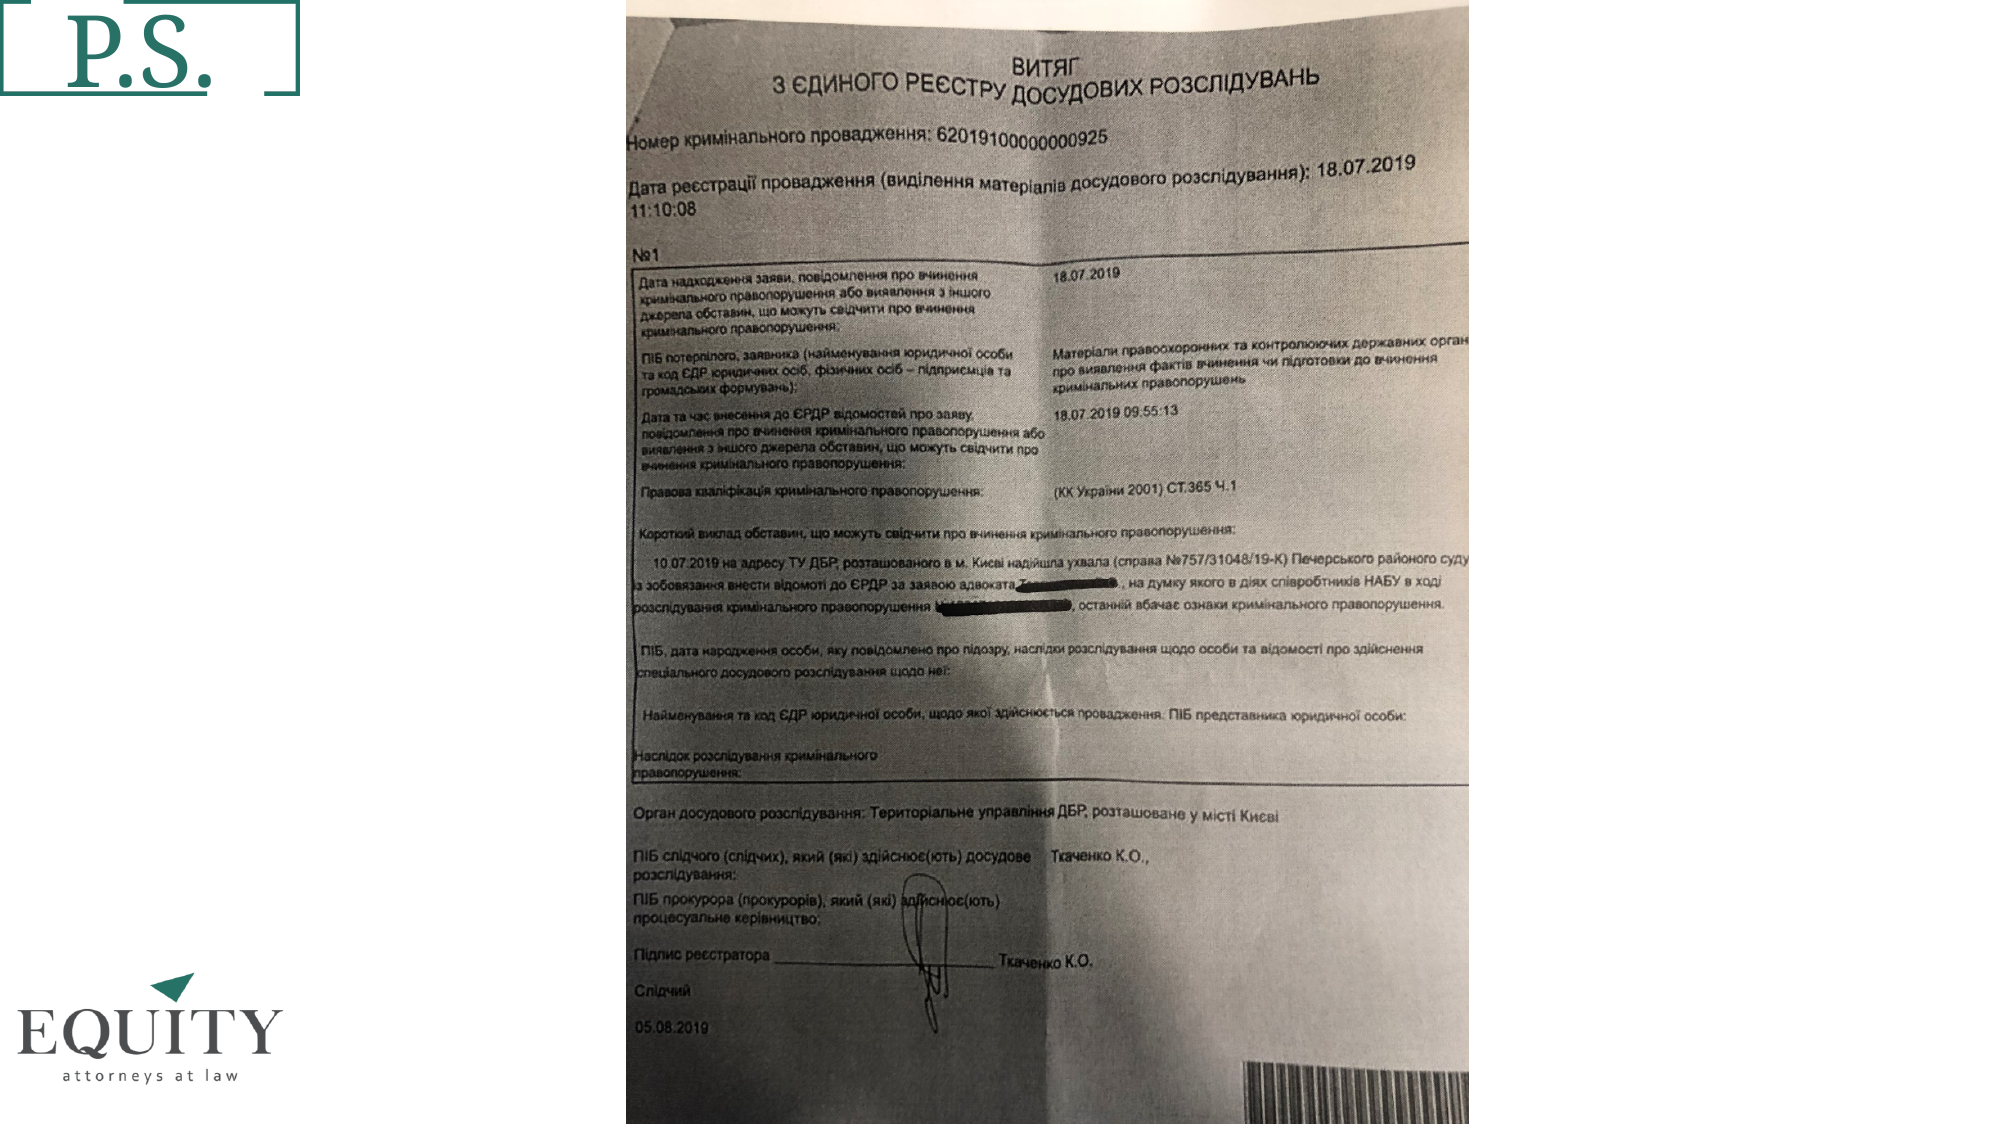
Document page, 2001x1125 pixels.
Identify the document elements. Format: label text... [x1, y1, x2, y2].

picture [484, 0, 1610, 1123]
text_box P.S. [62, 0, 626, 108]
text_box [0, 0, 62, 96]
picture [0, 929, 318, 1125]
